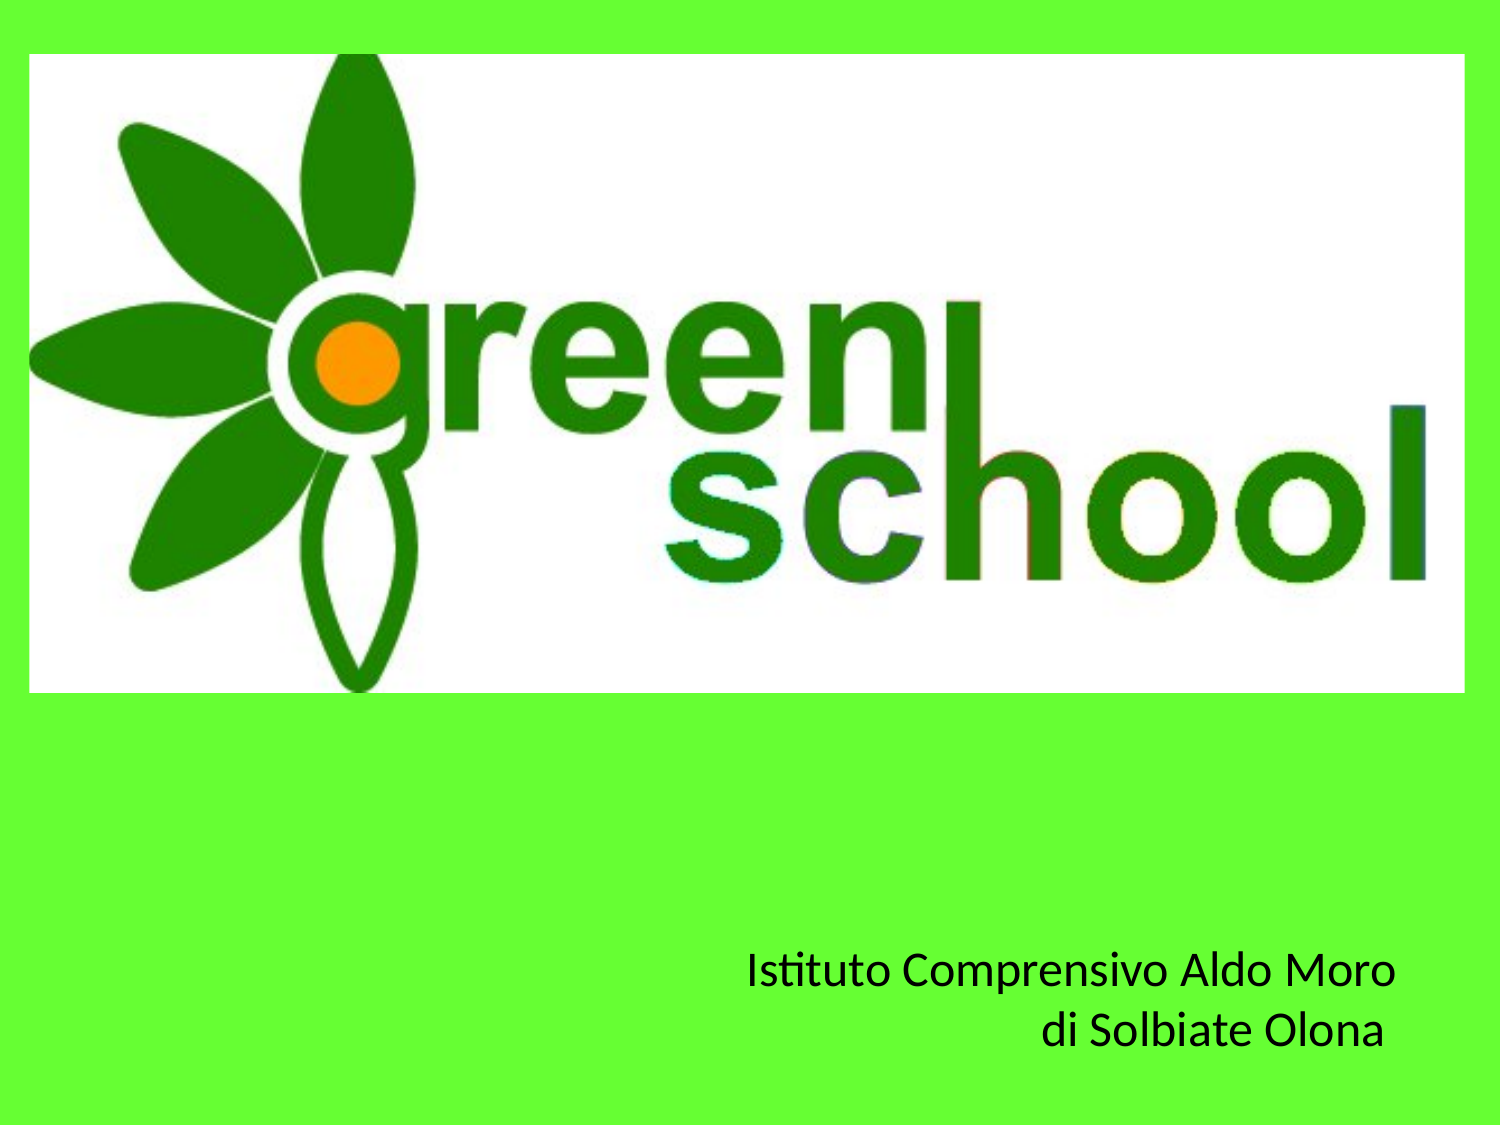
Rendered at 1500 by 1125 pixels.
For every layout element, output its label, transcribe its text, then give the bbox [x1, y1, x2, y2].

text_box Istituto Comprensivo Aldo Moro di Solbiate Olona [714, 928, 1412, 1064]
picture [29, 54, 1465, 693]
